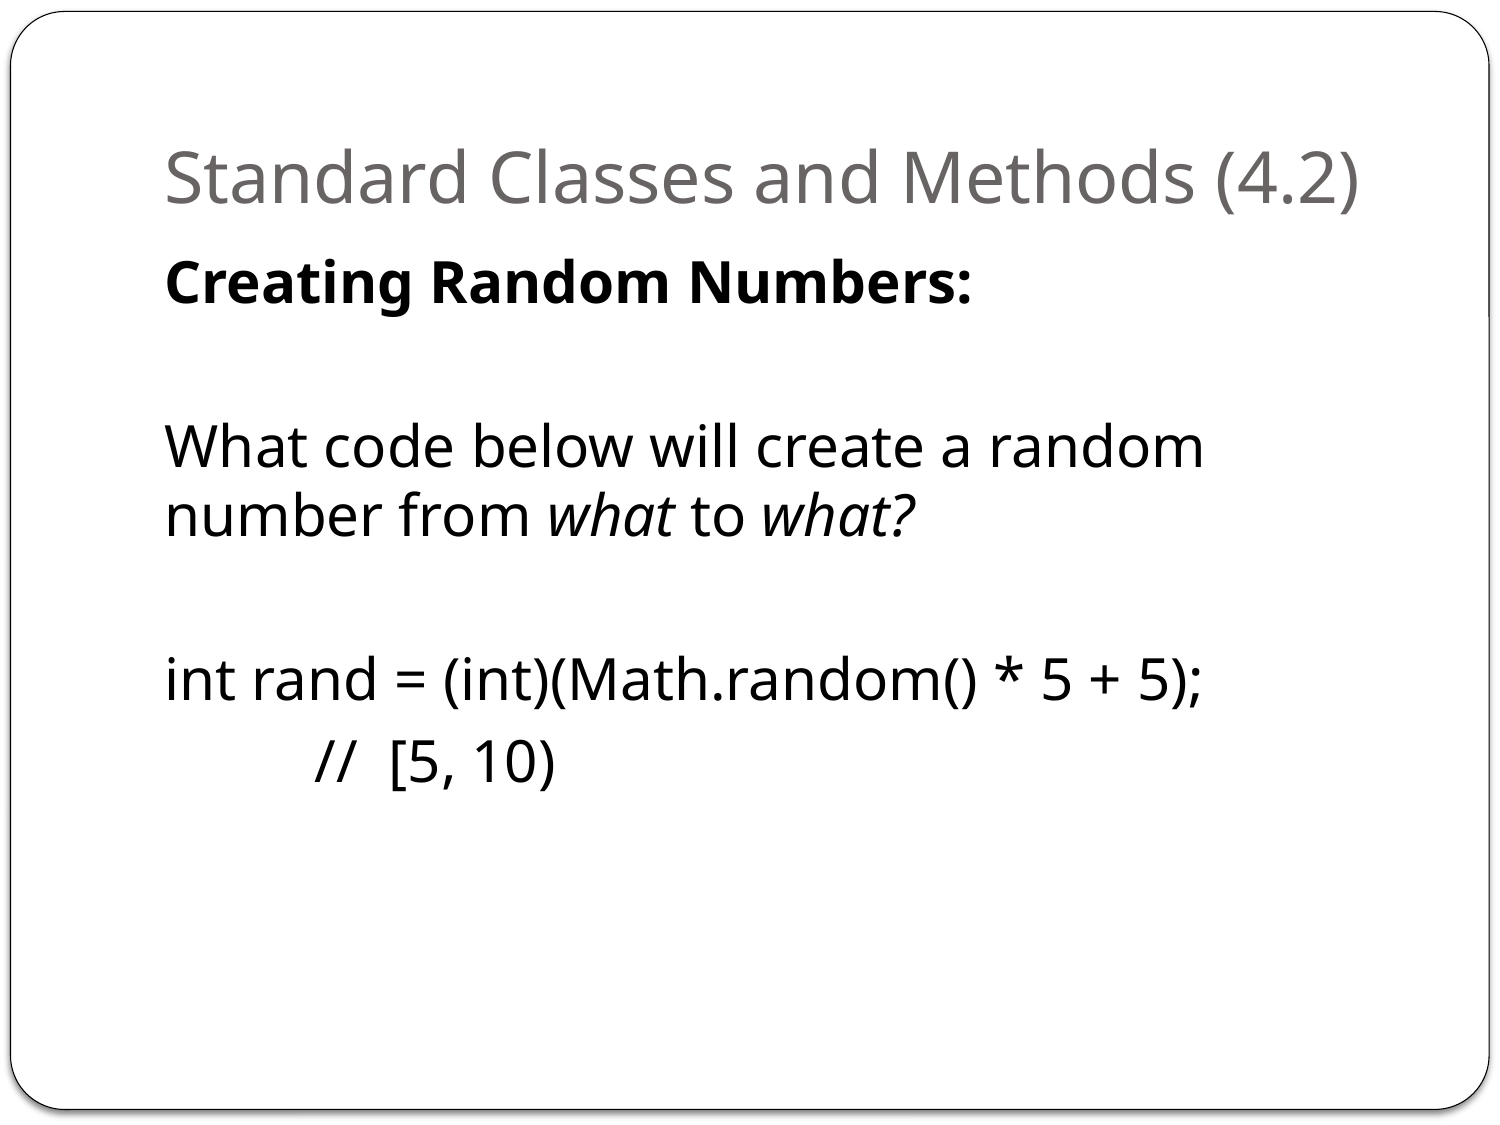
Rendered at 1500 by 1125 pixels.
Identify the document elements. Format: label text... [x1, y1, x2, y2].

list Creating Random Numbers: What code below will create a random number from what to what? int rand = (int)(Math.random() * 5 + 5); // [5, 10) [150, 237, 1425, 988]
title Standard Classes and Methods (4.2) [150, 45, 1425, 233]
